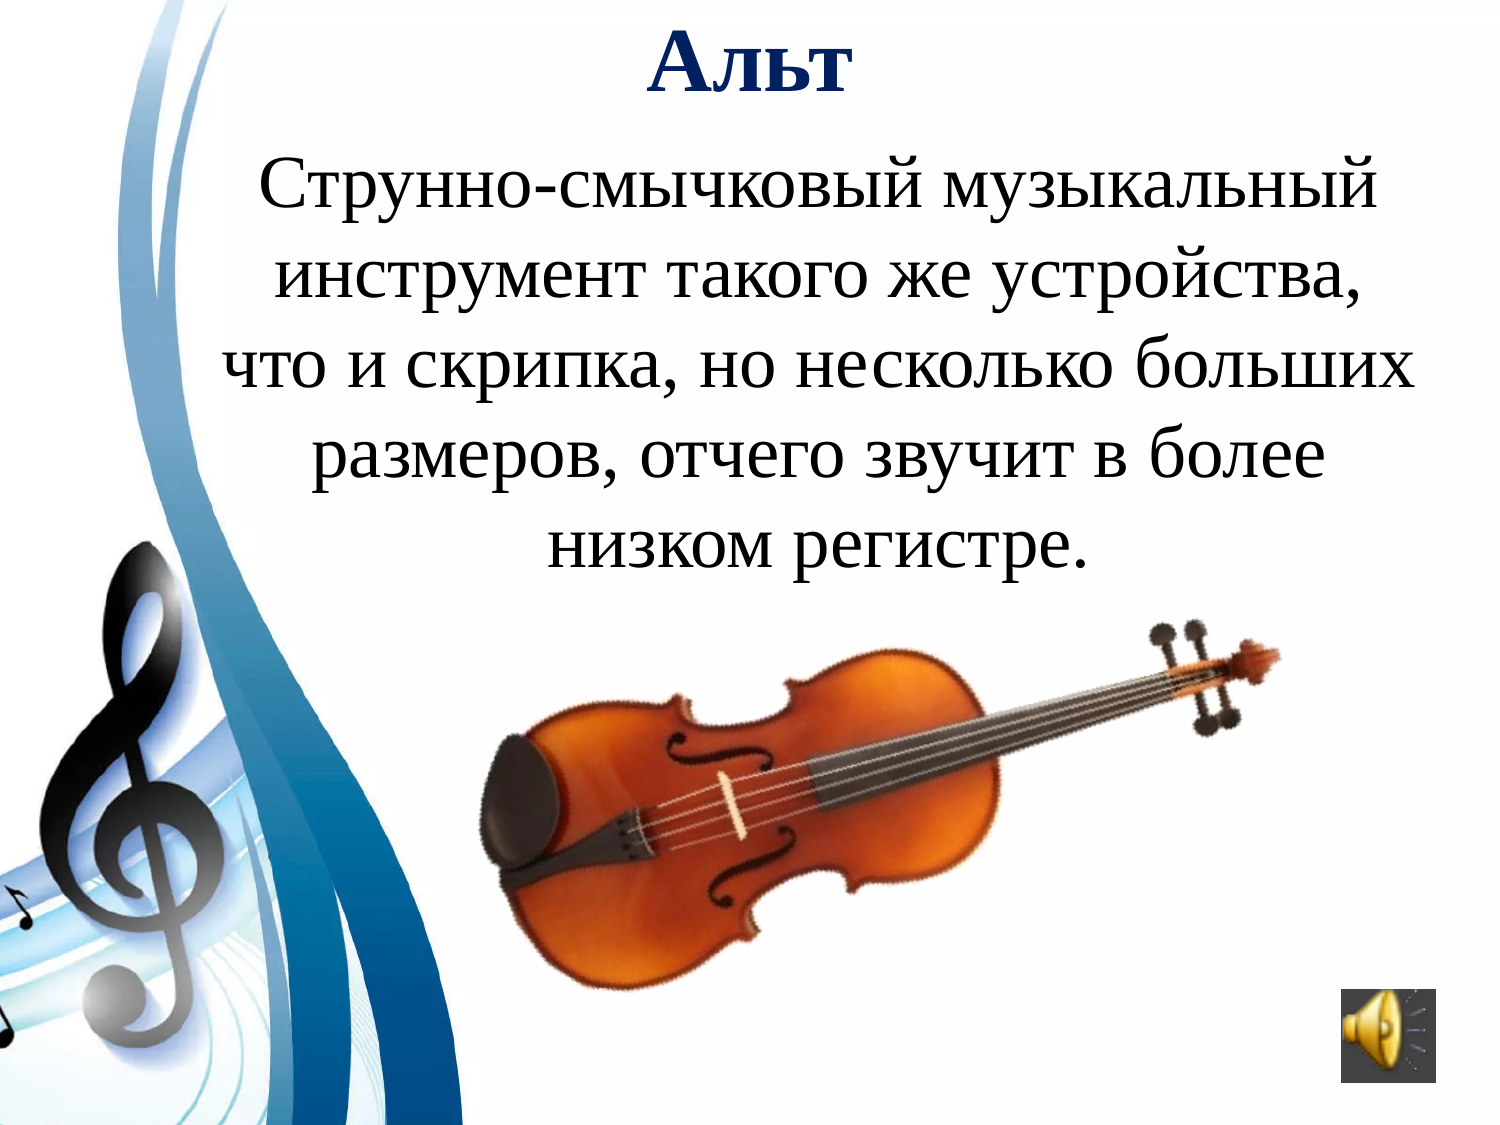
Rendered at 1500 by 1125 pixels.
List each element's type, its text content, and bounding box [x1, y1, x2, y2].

text_box Струнно-смычковый музыкальный инструмент такого же устройства, что и скрипка, но несколько больших размеров, отчего звучит в более низком регистре. [203, 125, 1435, 591]
picture [0, 0, 1500, 1125]
title Альт [75, 0, 1425, 149]
